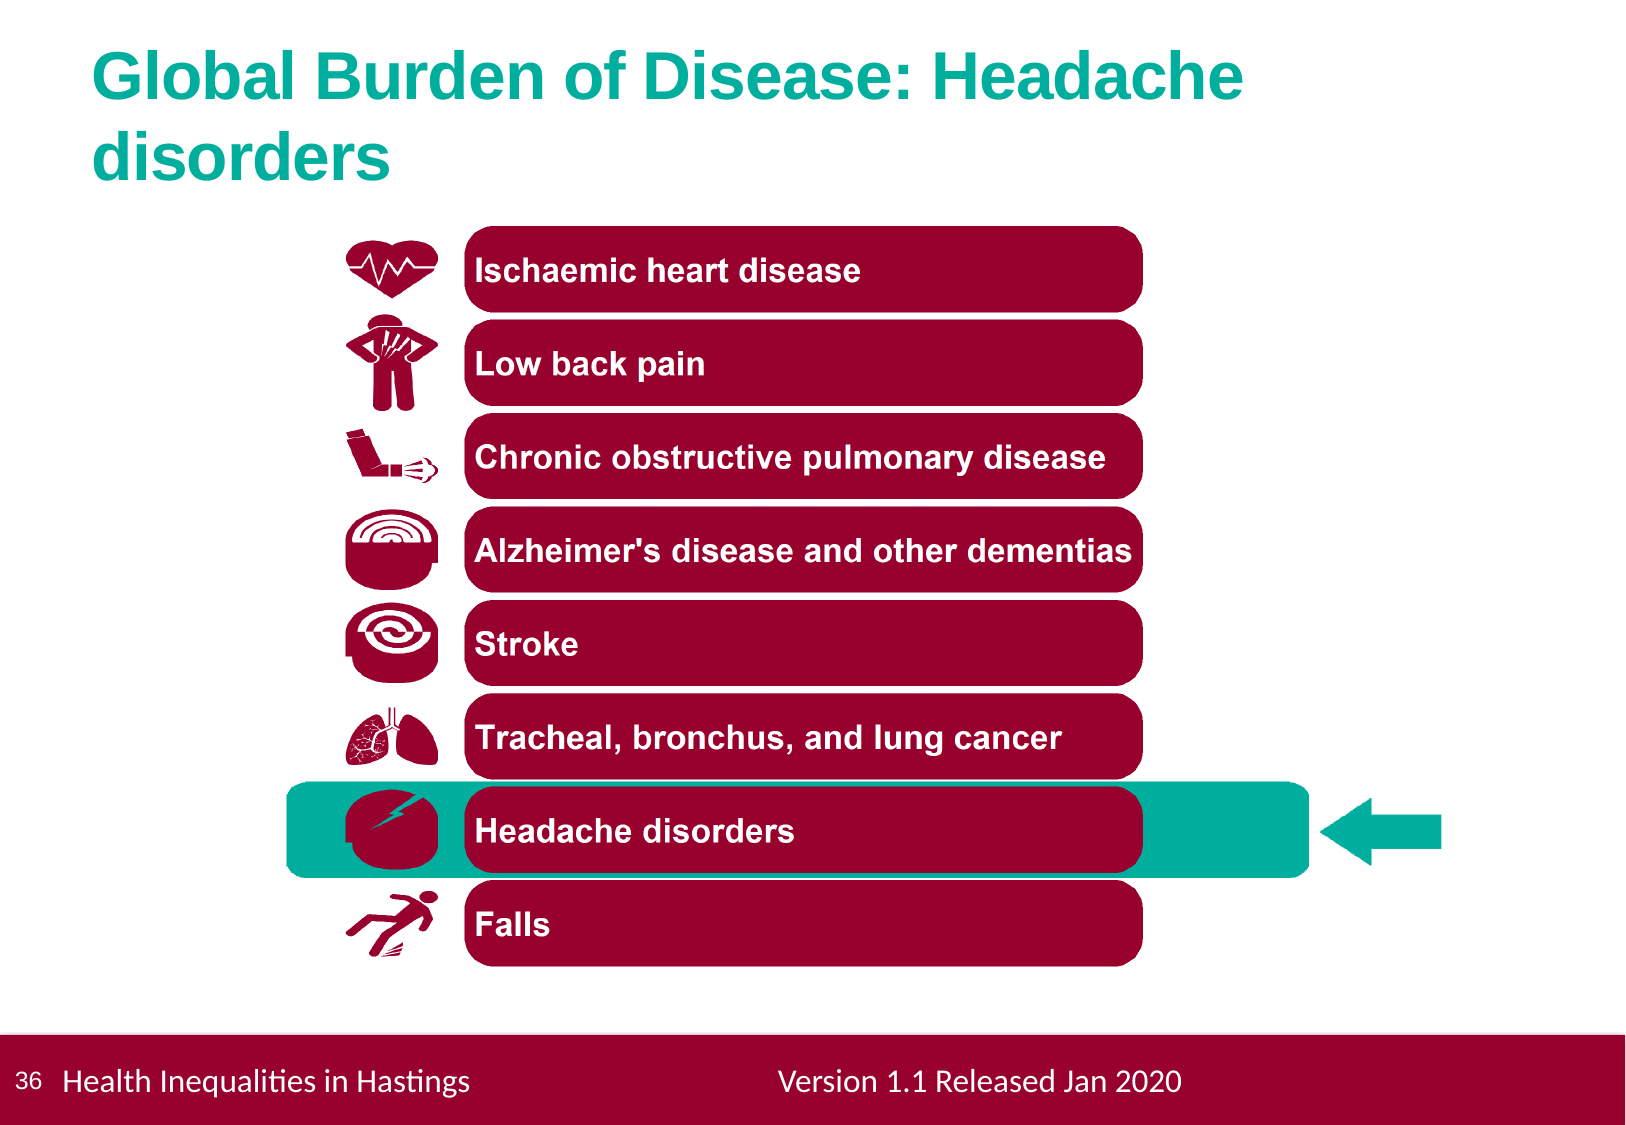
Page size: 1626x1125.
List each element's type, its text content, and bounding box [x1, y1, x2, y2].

title Global Burden of Disease: Headache disorders [91, 19, 1534, 207]
picture [270, 202, 1453, 991]
text_box Health Inequalities in Hastings Version 1.1 Released Jan 2020 [10, 1052, 1448, 1107]
